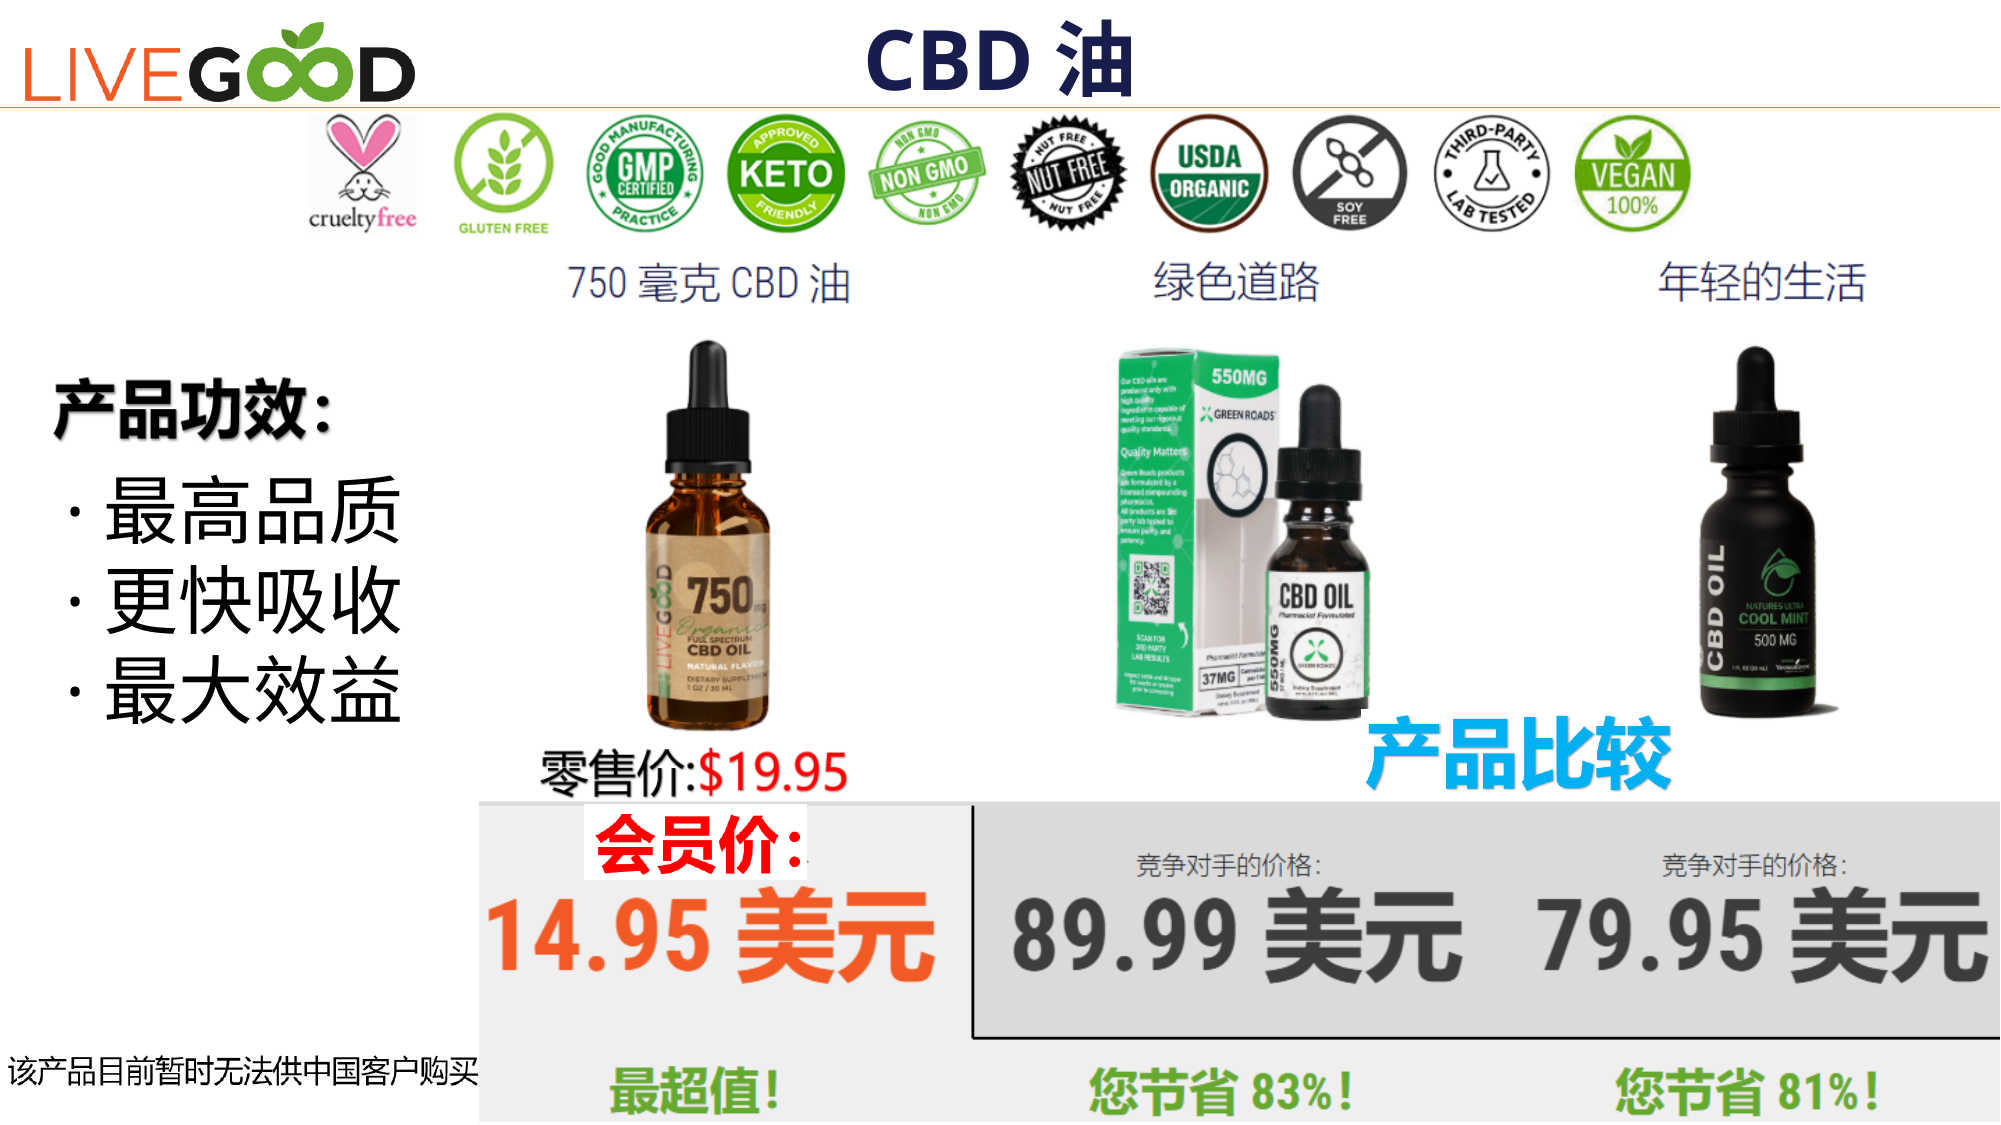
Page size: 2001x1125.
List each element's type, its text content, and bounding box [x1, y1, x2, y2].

text_box ·最高品质 ·更快吸收 ·最大效益 [50, 456, 453, 741]
picture [7, 249, 2000, 1123]
picture [25, 5, 1698, 238]
text_box CBD油 [848, 0, 1152, 106]
picture [50, 367, 343, 446]
